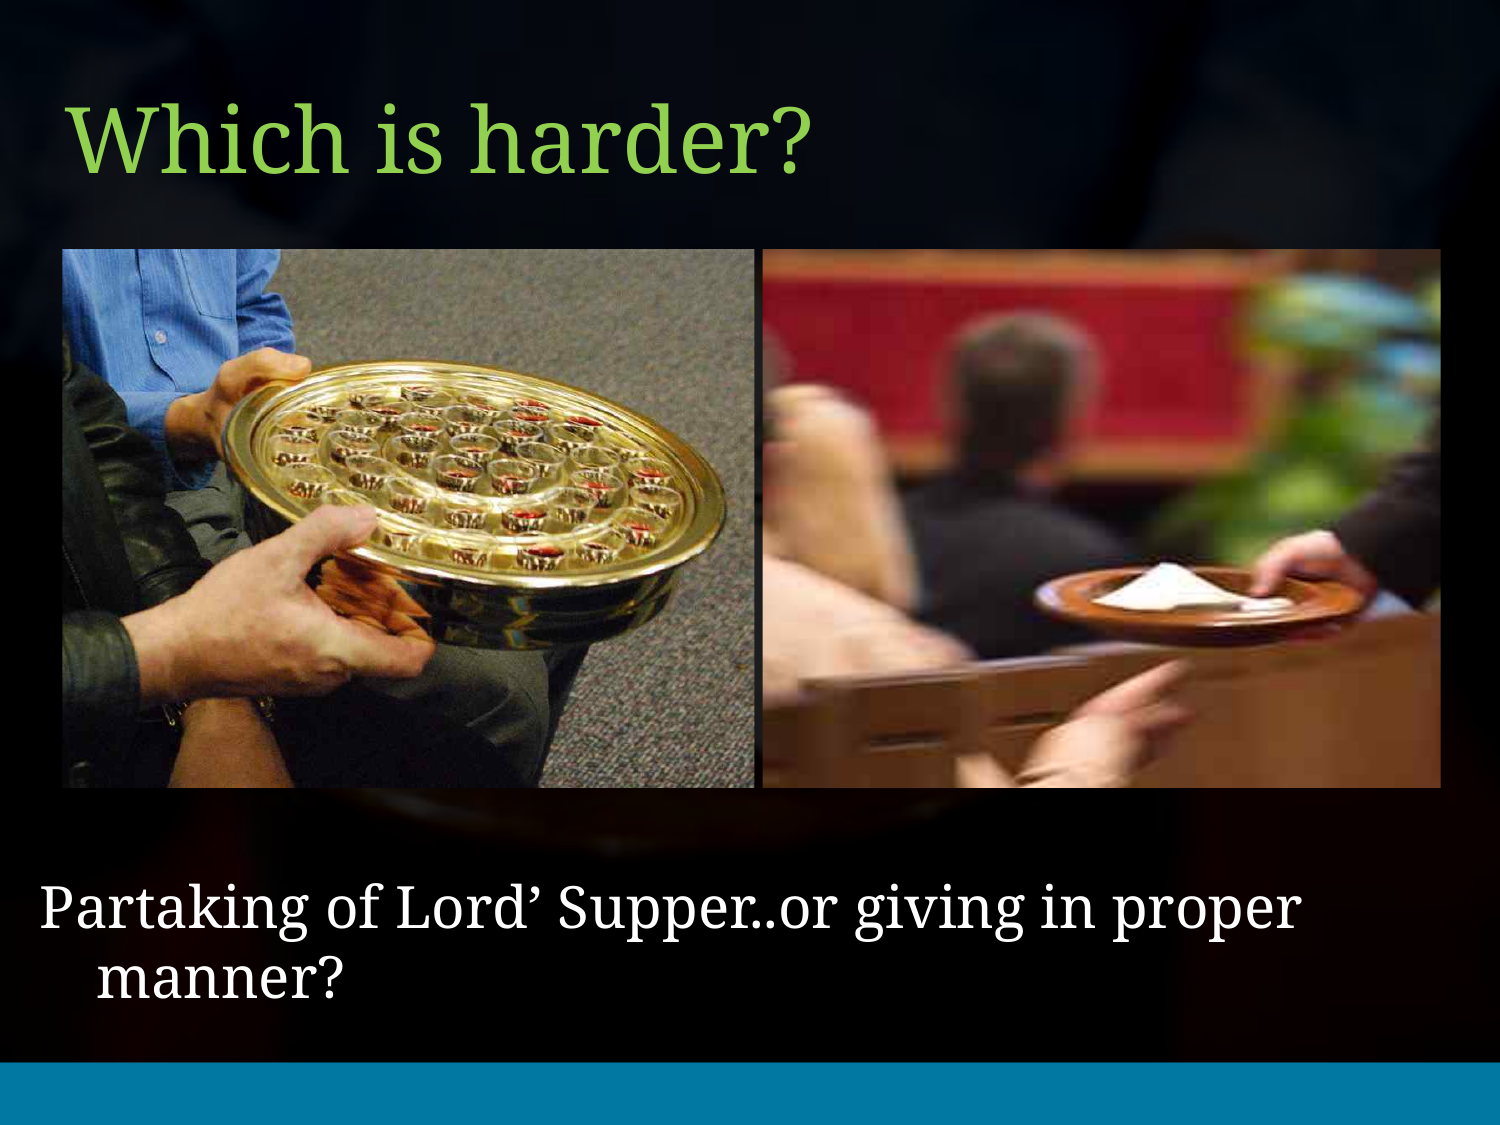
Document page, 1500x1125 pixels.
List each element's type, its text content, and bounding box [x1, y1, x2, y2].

picture [62, 249, 755, 788]
text_box Which is harder? [49, 75, 963, 263]
text_box Partaking of Lord’ Supper..or giving in proper manner? [24, 862, 1500, 1005]
picture [762, 249, 1441, 788]
text_box [0, 0, 1500, 1064]
